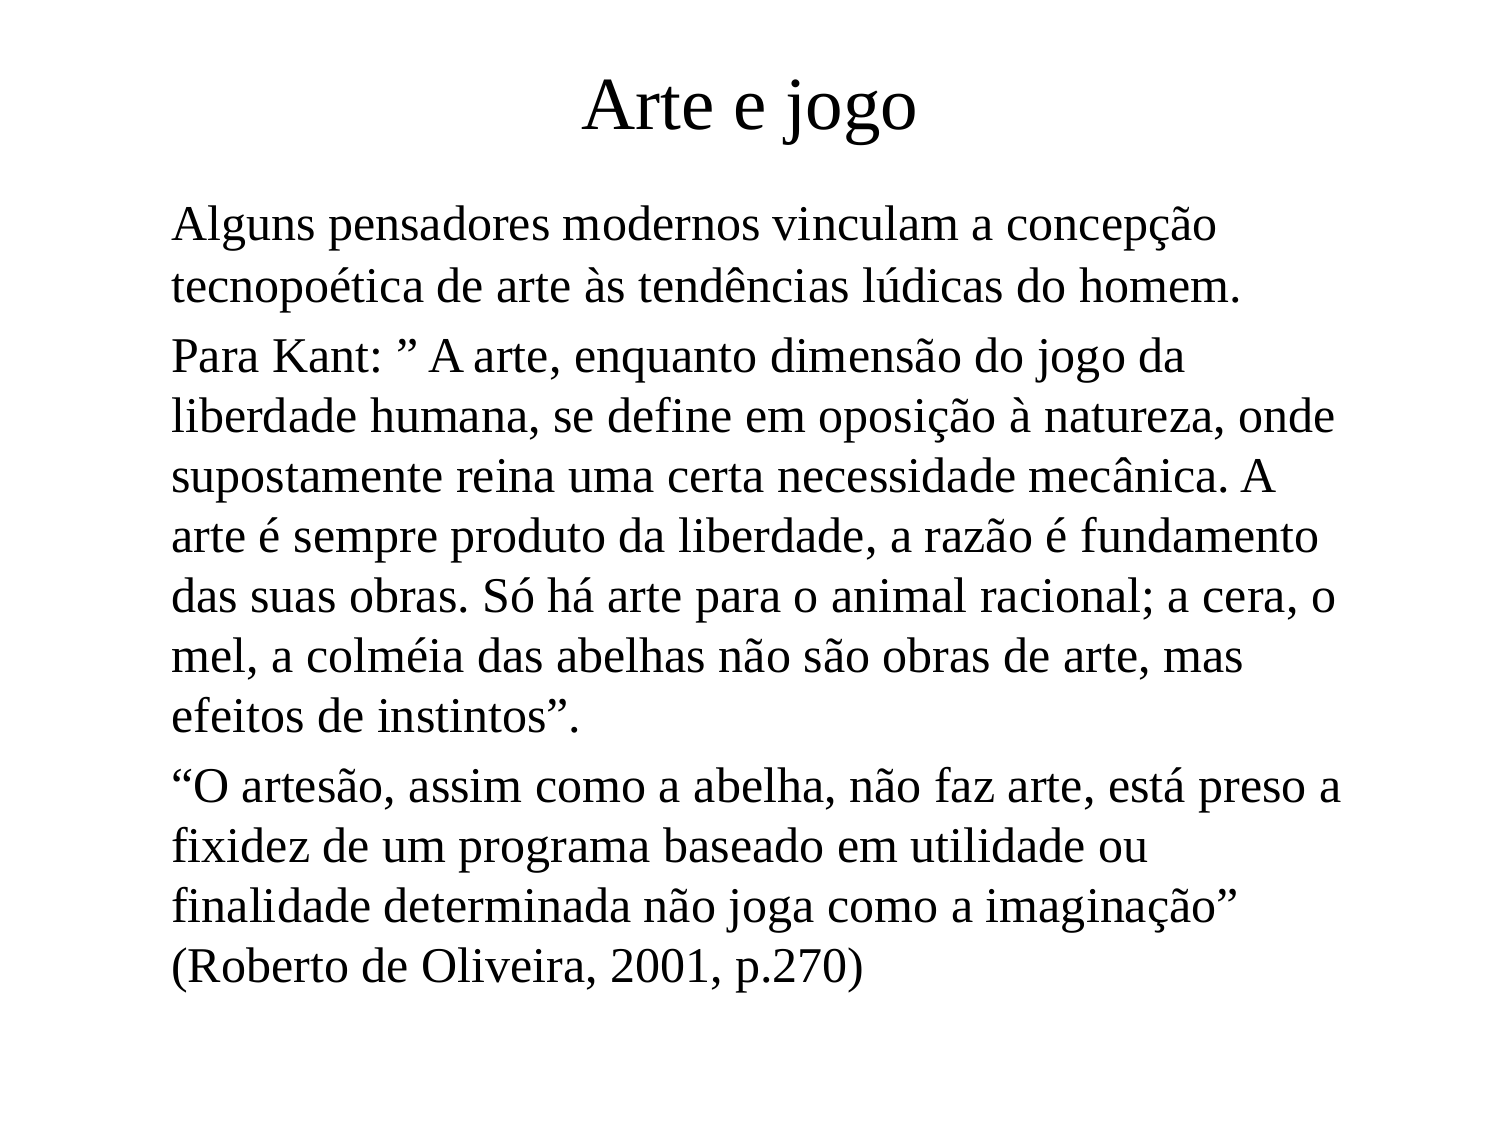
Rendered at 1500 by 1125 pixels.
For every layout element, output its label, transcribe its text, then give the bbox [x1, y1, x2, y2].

list Alguns pensadores modernos vinculam a concepção tecnopoética de arte às tendências lúdicas do homem. Para Kant: ” A arte, enquanto dimensão do jogo da liberdade humana, se define em oposição à natureza, onde supostamente reina uma certa necessidade mecânica. A arte é sempre produto da liberdade, a razão é fundamento das suas obras. Só há arte para o animal racional; a cera, o mel, a colméia das abelhas não são obras de arte, mas efeitos de instintos”. “O artesão, assim como a abelha, não faz arte, está preso a fixidez de um programa baseado em utilidade ou finalidade determinada não joga como a imaginação” (Roberto de Oliveira, 2001, p.270) [99, 174, 1376, 1125]
title Arte e jogo [112, 49, 1388, 151]
